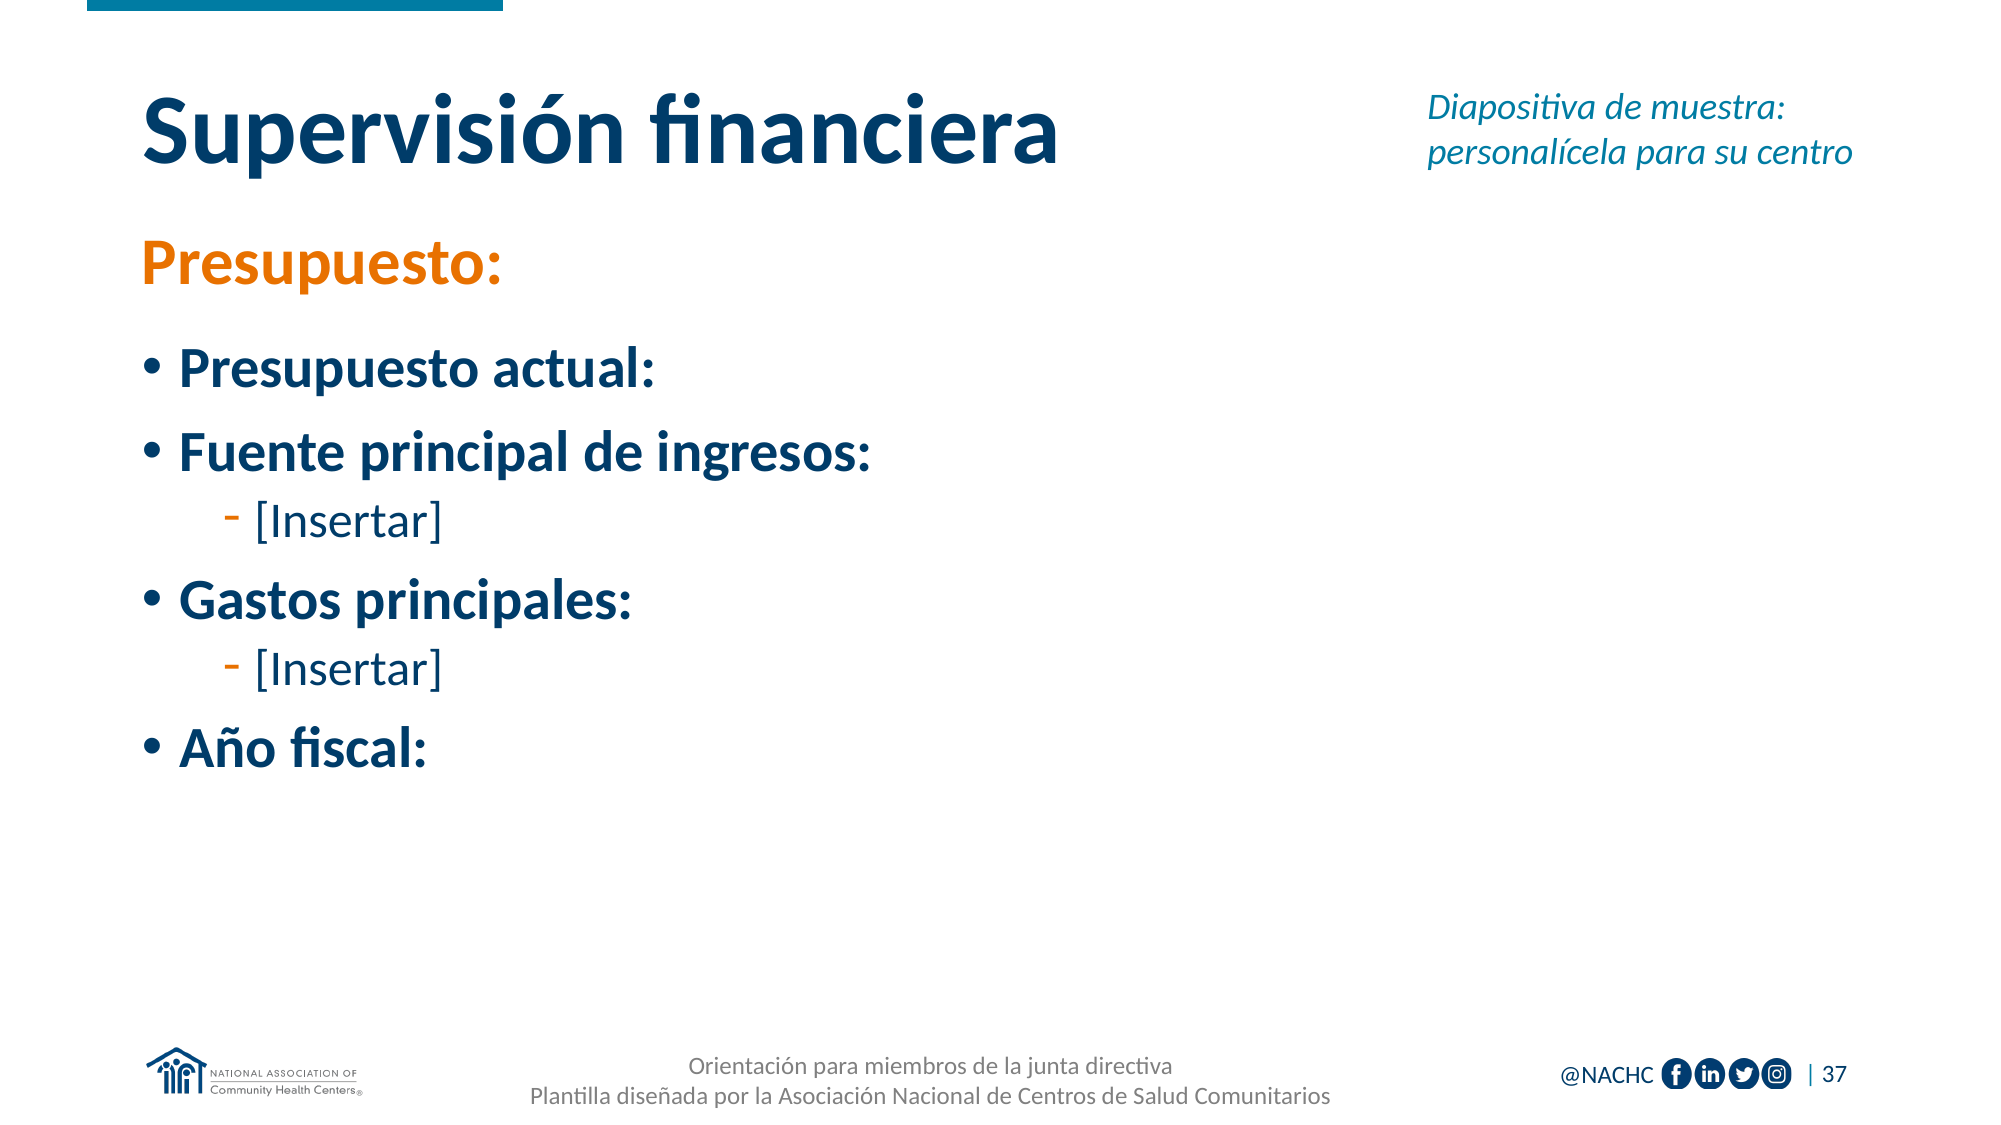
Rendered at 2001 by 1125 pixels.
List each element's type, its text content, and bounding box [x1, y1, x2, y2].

title Presupuesto: [126, 222, 1138, 330]
text_box Diapositiva de muestra: personalícela para su centro [1412, 74, 1913, 180]
slide_number | 37 [1412, 1043, 1863, 1103]
text_box Supervisión financiera [127, 74, 1639, 198]
footer Orientación para miembros de la junta directiva Plantilla diseñada por la Asociación Nacional de Centros de Salud Comunitarios [474, 1043, 1388, 1103]
text_box Presupuesto actual: Fuente principal de ingresos: [Insertar] Gastos principales: [Insertar] Año fiscal: [126, 330, 1863, 1043]
